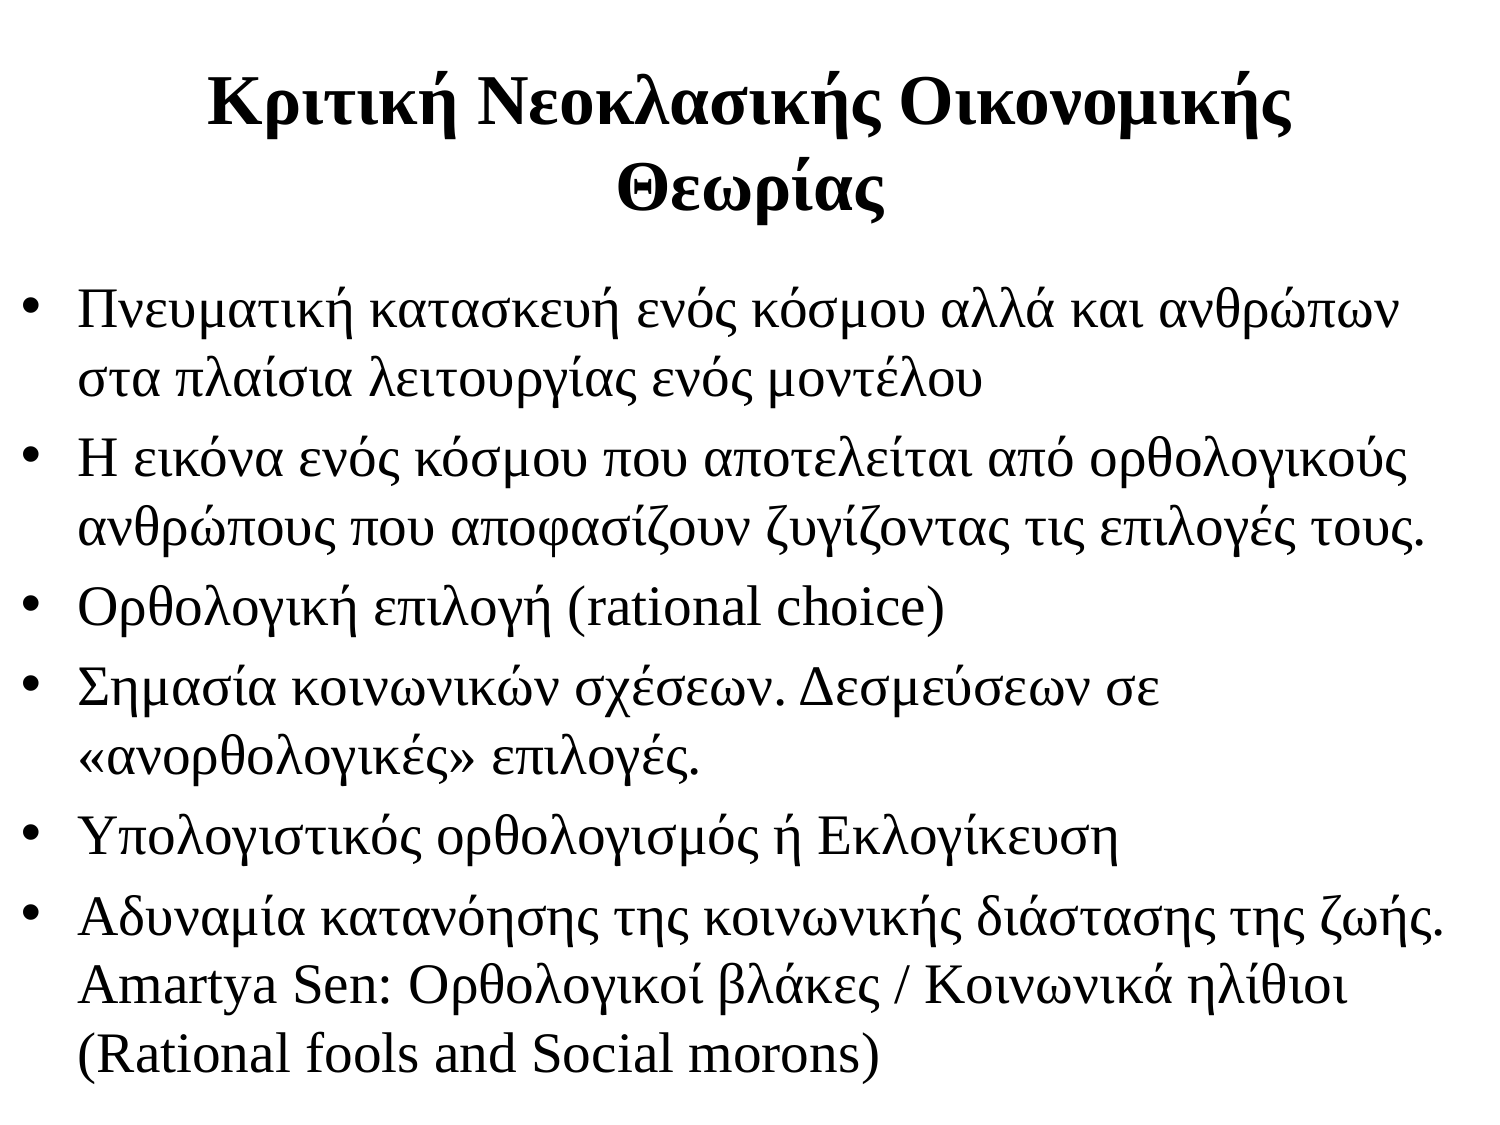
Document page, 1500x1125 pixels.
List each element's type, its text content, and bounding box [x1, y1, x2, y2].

list Πνευματική κατασκευή ενός κόσμου αλλά και ανθρώπων στα πλαίσια λειτουργίας ενός μοντέλου Η εικόνα ενός κόσμου που αποτελείται από ορθολογικούς ανθρώπους που αποφασίζουν ζυγίζοντας τις επιλογές τους. Ορθολογική επιλογή (rational choice) Σημασία κοινωνικών σχέσεων. Δεσμεύσεων σε «ανορθολογικές» επιλογές. Υπολογιστικός ορθολογισμός ή Εκλογίκευση Αδυναμία κατανόησης της κοινωνικής διάστασης της ζωής. Amartya Sen: Ορθολογικοί βλάκες / Κοινωνικά ηλίθιοι (Rational fools and Social morons) [5, 262, 1483, 1106]
title Κριτική Νεοκλασικής Οικονομικής Θεωρίας [75, 45, 1425, 233]
